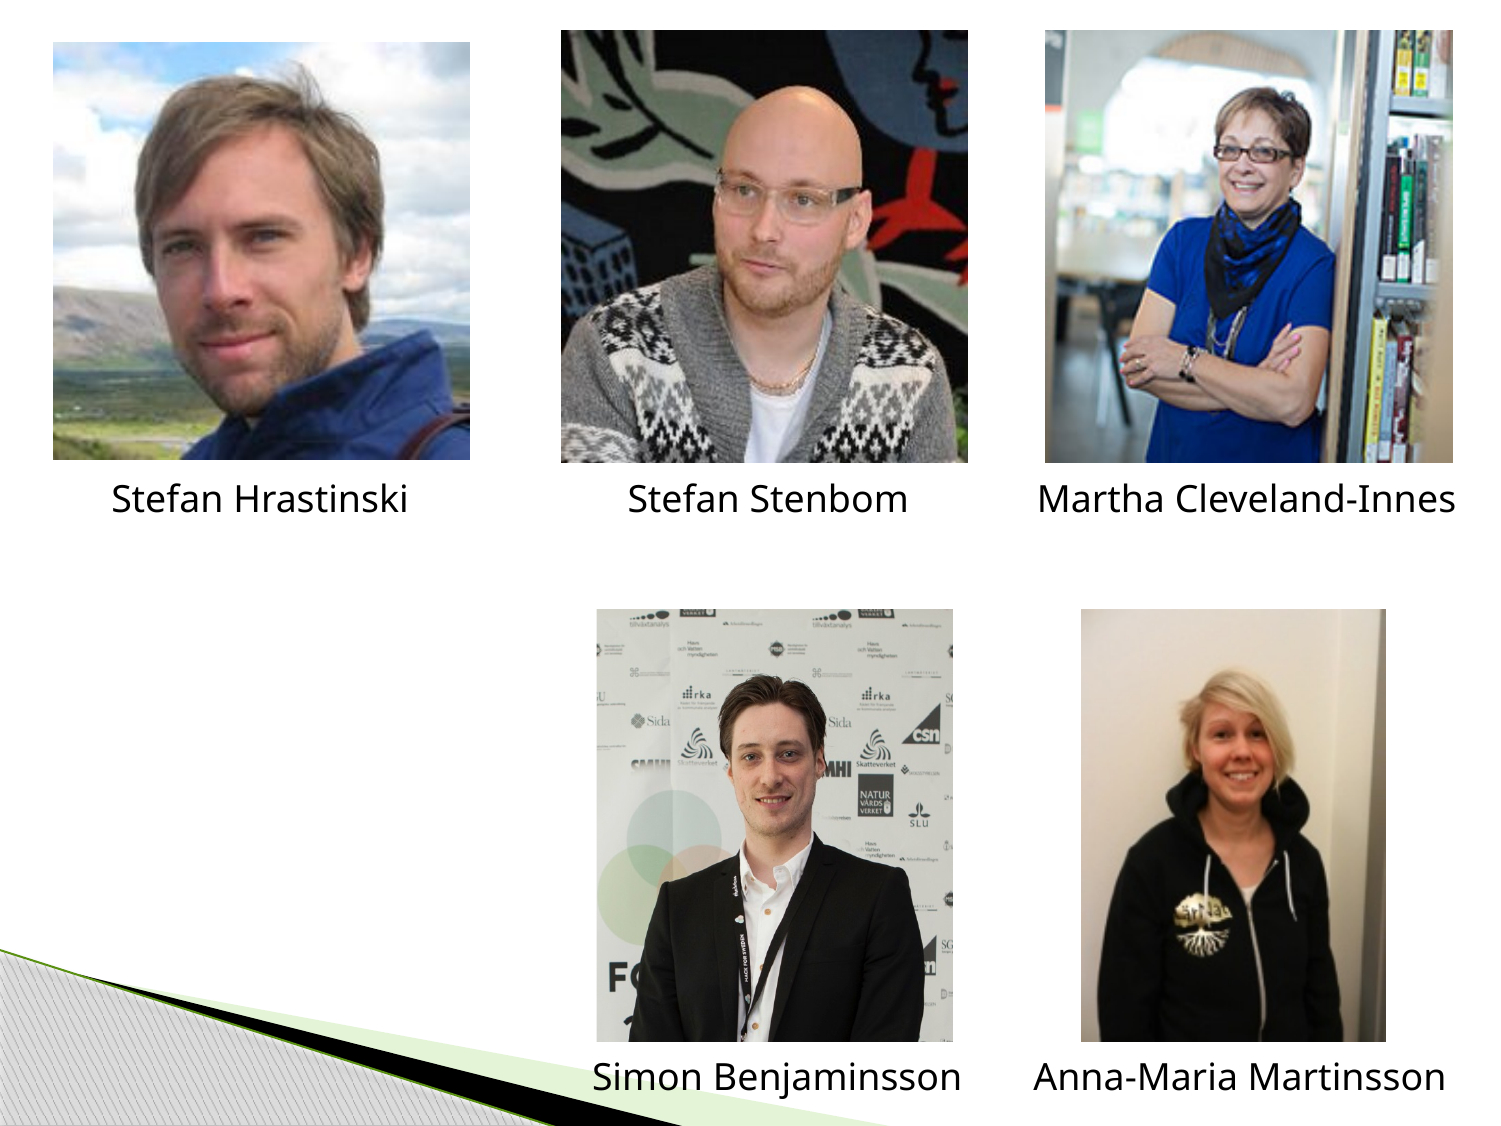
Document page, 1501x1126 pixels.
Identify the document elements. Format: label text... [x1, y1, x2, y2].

text_box Stefan Hrastinski [53, 471, 468, 527]
picture [1045, 30, 1453, 463]
text_box Anna-Maria Martinsson [1002, 1046, 1479, 1105]
picture [1080, 609, 1387, 1042]
text_box Simon Benjaminsson [509, 1046, 1002, 1105]
picture [52, 42, 470, 460]
picture [596, 609, 954, 1042]
picture [560, 30, 968, 463]
text_box Martha Cleveland-Innes [964, 468, 1501, 527]
text_box Stefan Stenbom [561, 473, 964, 527]
